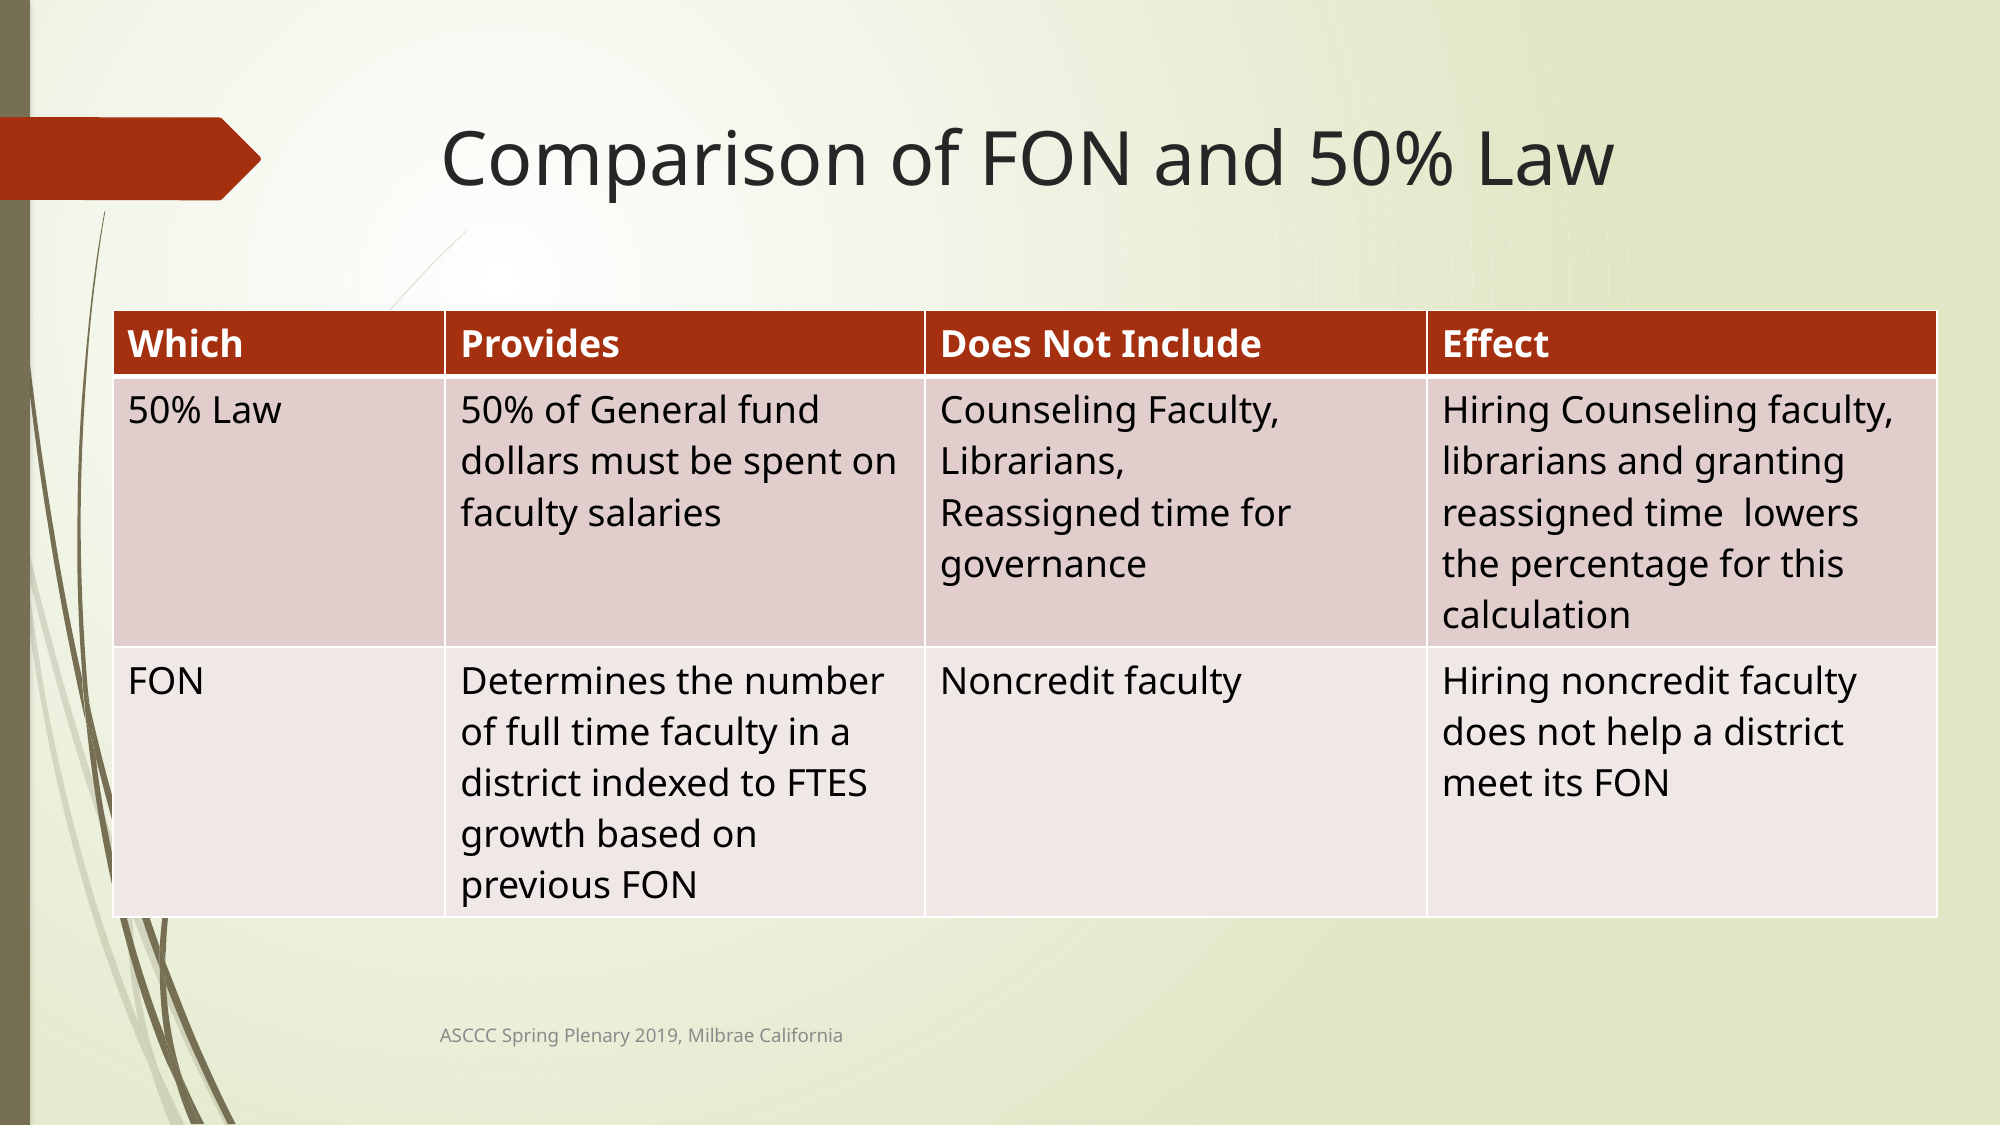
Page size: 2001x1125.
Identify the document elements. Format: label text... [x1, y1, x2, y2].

table_cell Noncredit faculty [926, 648, 1426, 916]
table_header Does Not Include [926, 311, 1426, 374]
table_cell FON [114, 648, 444, 916]
table_cell 50% Law [114, 379, 444, 646]
title Comparison of FON and 50% Law [425, 102, 1888, 310]
footer ASCCC Spring Plenary 2019, Milbrae California [424, 1006, 1675, 1067]
table_cell 50% of General fund dollars must be spent on faculty salaries [446, 379, 924, 646]
table_cell Hiring noncredit faculty does not help a district meet its FON [1428, 648, 1936, 916]
table_header Provides [446, 311, 924, 374]
table_cell Determines the number of full time faculty in a district indexed to FTES growth based on previous FON [446, 648, 924, 916]
table_header Which [114, 311, 444, 374]
table_header Effect [1428, 311, 1936, 374]
table_cell Counseling Faculty, Librarians, Reassigned time for governance [926, 379, 1426, 646]
table_cell Hiring Counseling faculty, librarians and granting reassigned time lowers the percentage for this calculation [1428, 379, 1936, 646]
